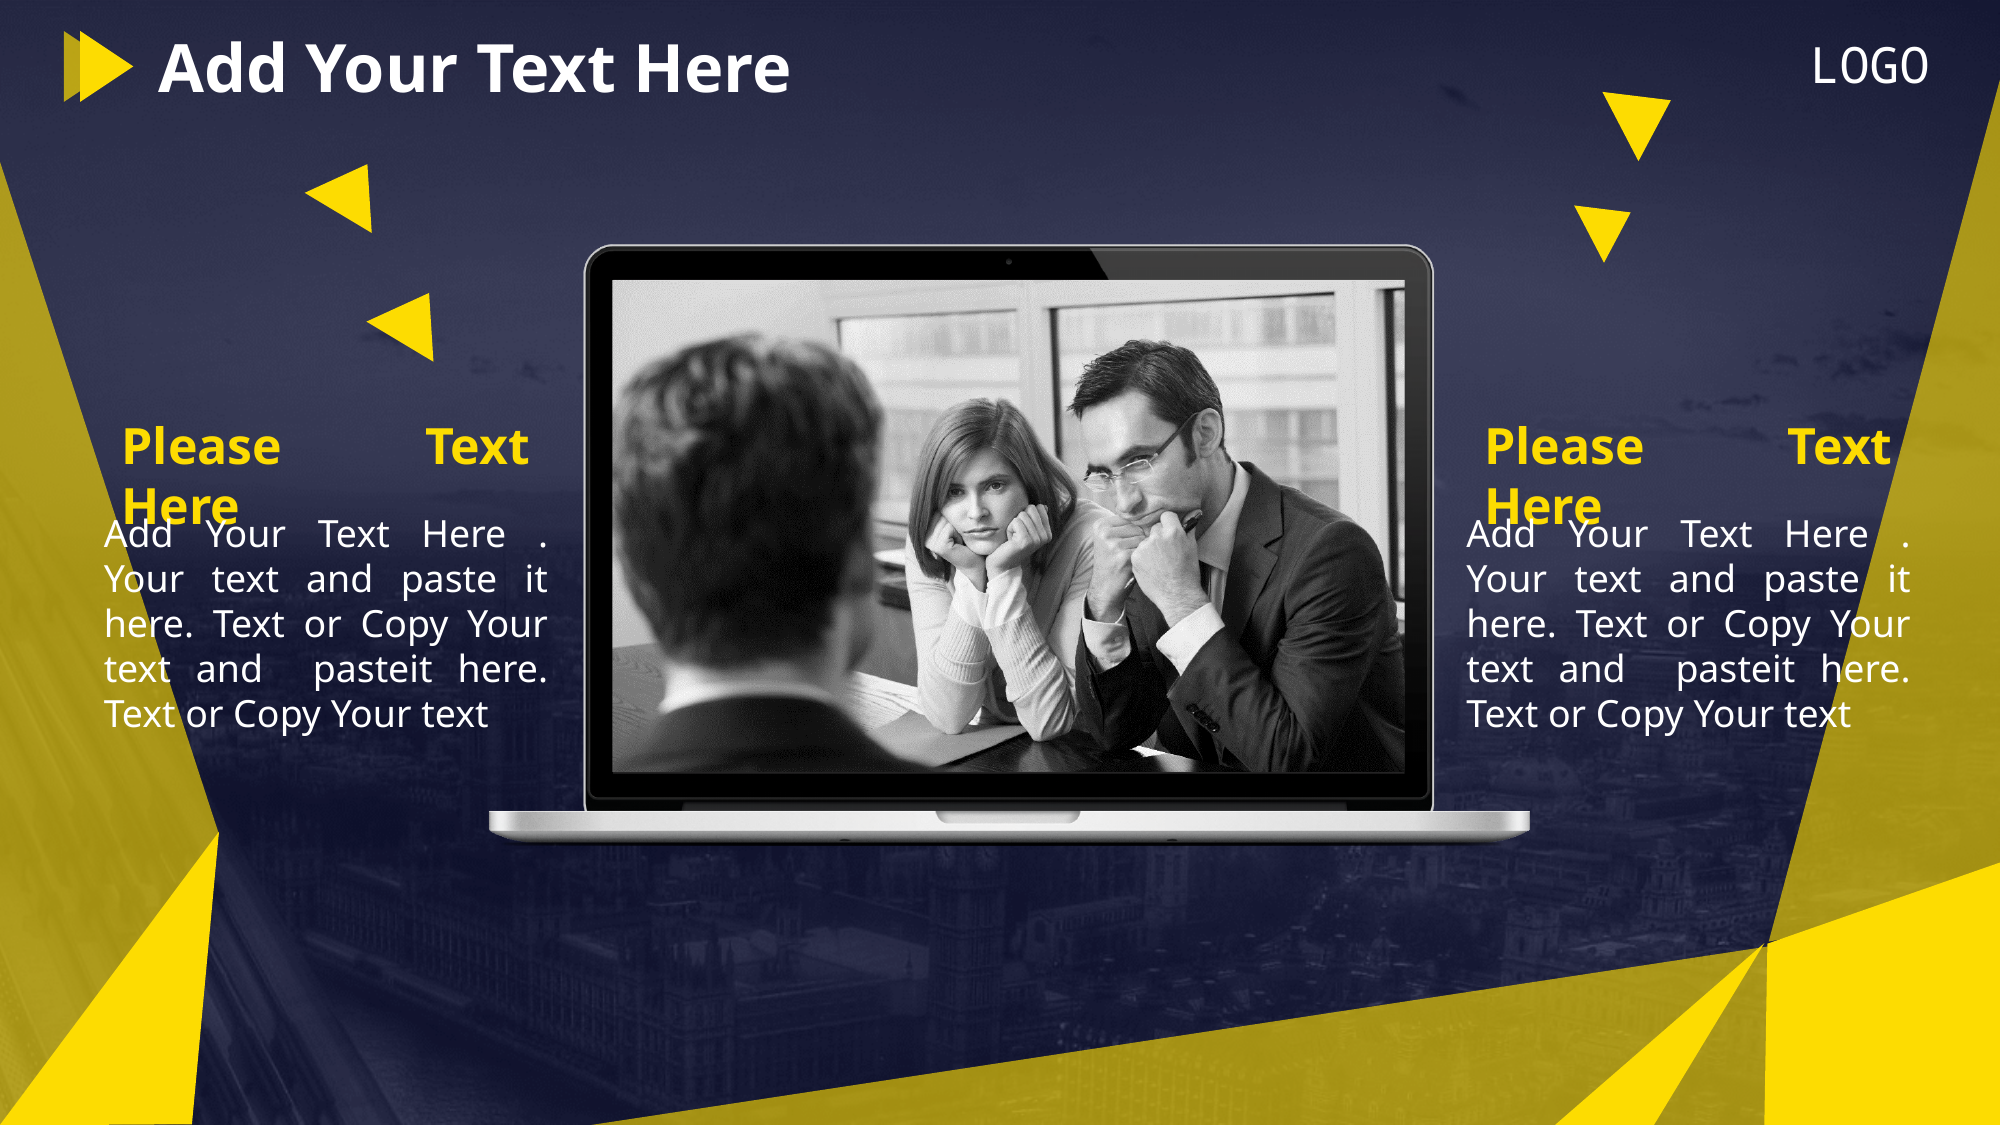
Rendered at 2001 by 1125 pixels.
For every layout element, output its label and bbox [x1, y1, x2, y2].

text_box [0, 79, 2000, 1125]
text_box [442, 208, 1555, 846]
text_box [63, 30, 134, 102]
picture [0, 0, 2000, 79]
